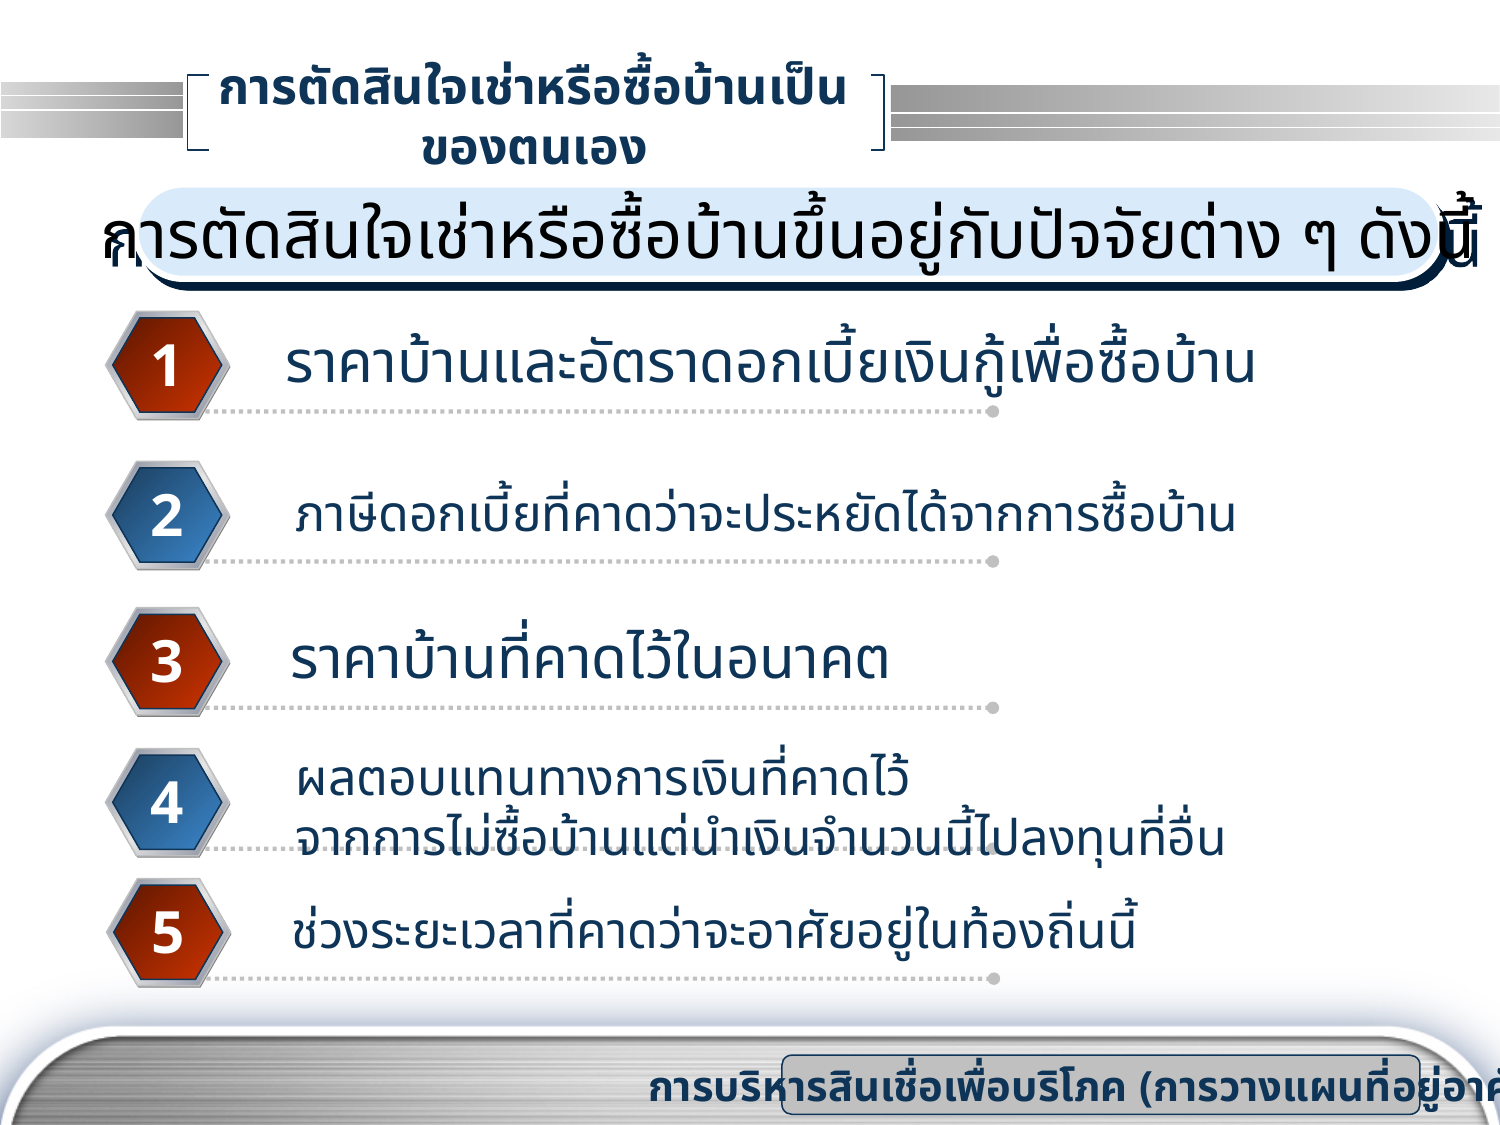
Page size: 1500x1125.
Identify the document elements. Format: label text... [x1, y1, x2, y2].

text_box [106, 878, 1187, 988]
title การตัดสินใจเช่าหรือซื้อบ้านเป็นของตนเอง [196, 74, 872, 156]
text_box การตัดสินใจเช่าหรือซื้อบ้านขึ้นอยู่กับปัจจัยต่าง ๆ ดังนี้ [135, 184, 1442, 279]
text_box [105, 737, 1281, 875]
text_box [105, 607, 994, 718]
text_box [105, 311, 1303, 421]
text_box การบริหารสินเชื่อเพื่อบริโภค (การวางแผนที่อยู่อาศัย) [781, 1055, 1420, 1115]
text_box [105, 461, 1293, 571]
picture [0, 0, 1500, 1125]
